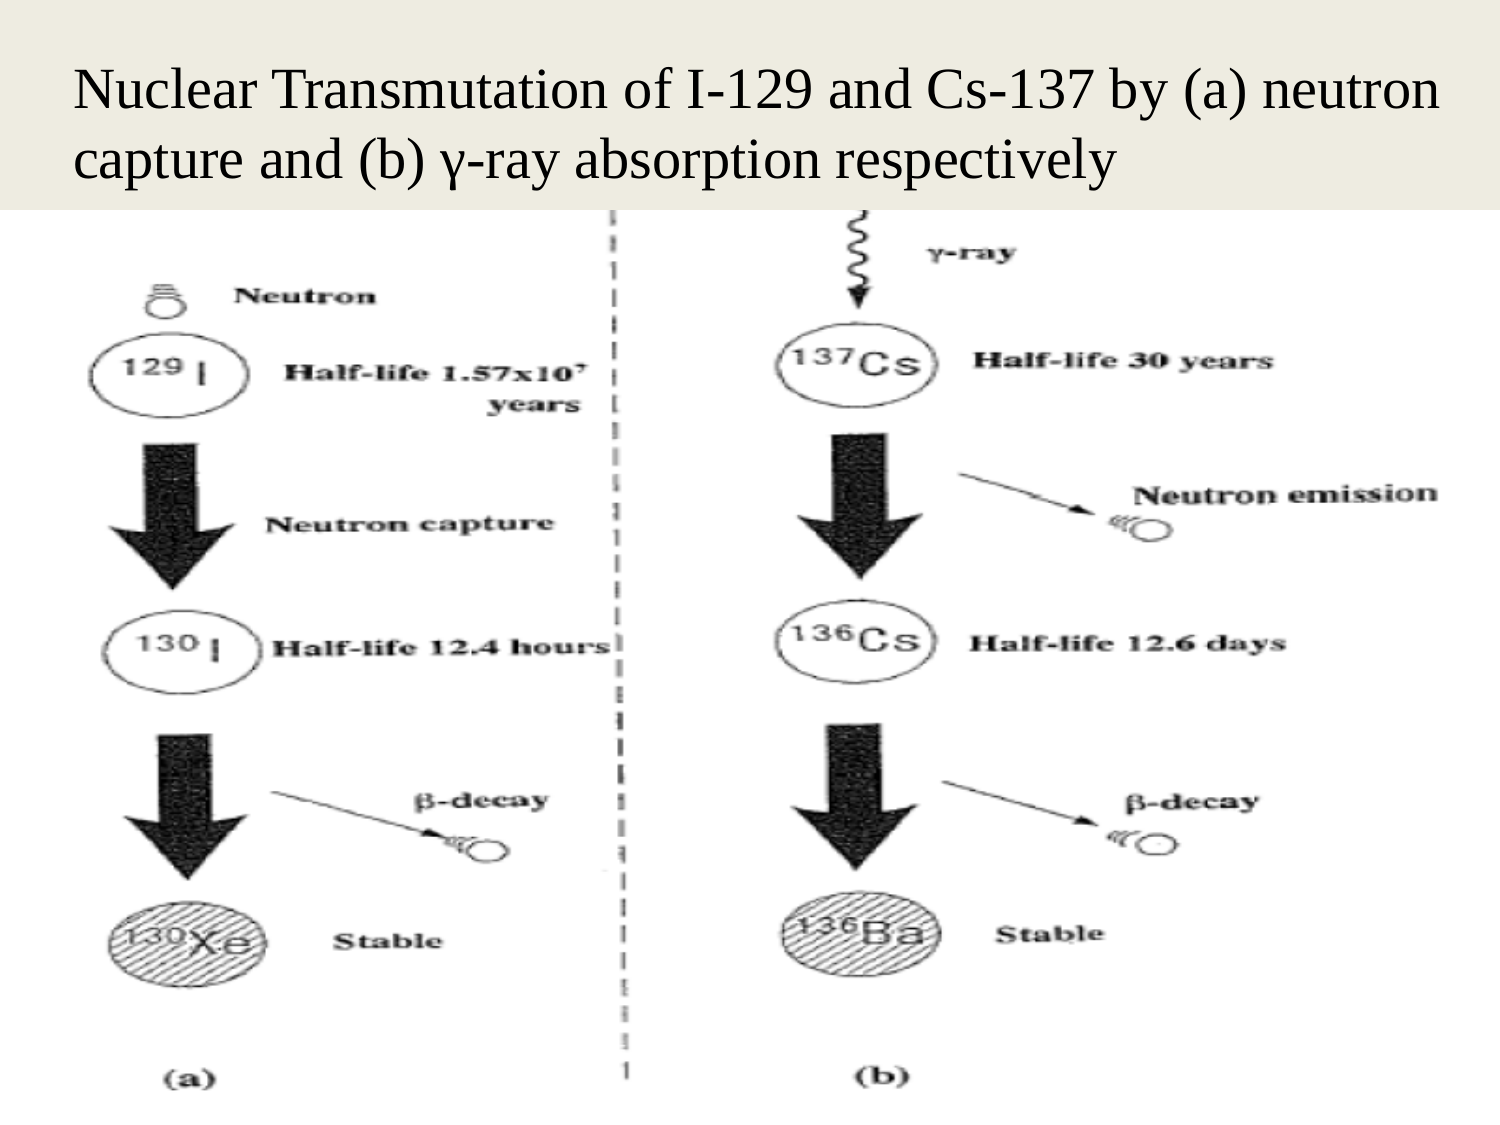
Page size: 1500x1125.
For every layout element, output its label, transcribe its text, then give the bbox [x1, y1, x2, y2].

text_box Nuclear Transmutation of I-129 and Cs-137 by (a) neutron capture and (b) γ-ray absorption respectively [58, 42, 1465, 198]
picture [0, 210, 1500, 1125]
